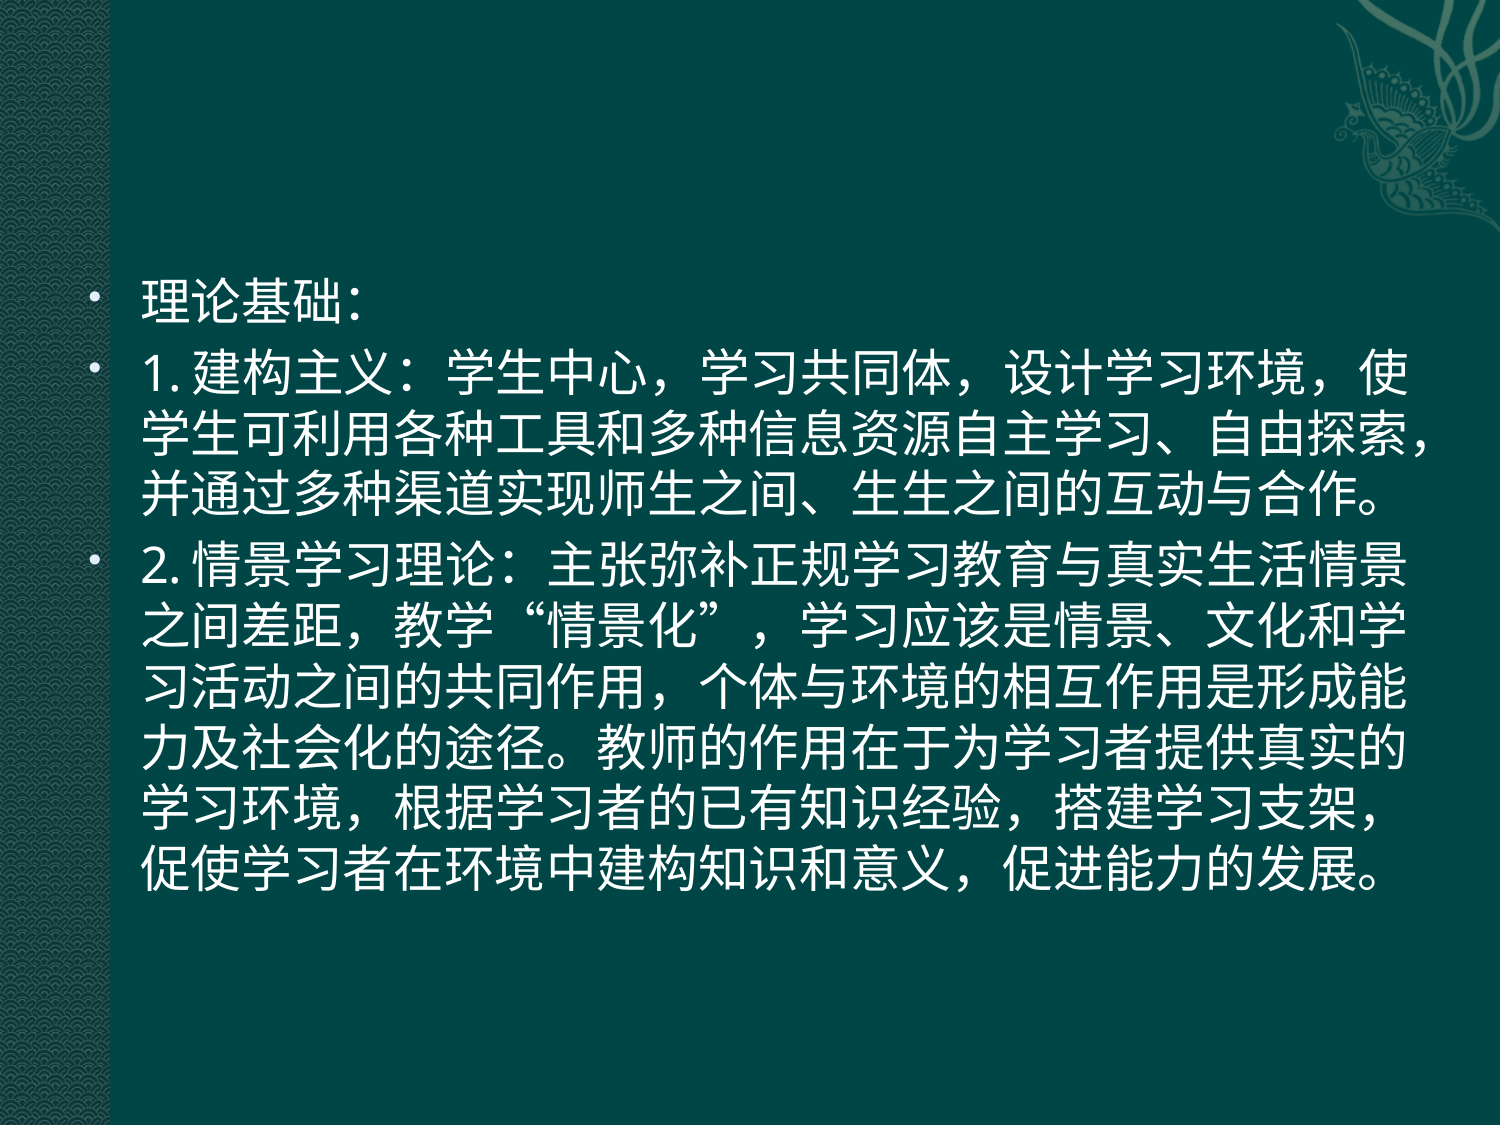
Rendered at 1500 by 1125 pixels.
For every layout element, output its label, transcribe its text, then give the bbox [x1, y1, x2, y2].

picture [0, 0, 110, 1125]
list 理论基础： 1.建构主义：学生中心，学习共同体，设计学习环境，使学生可利用各种工具和多种信息资源自主学习、自由探索，并通过多种渠道实现师生之间、生生之间的互动与合作。 2.情景学习理论：主张弥补正规学习教育与真实生活情景之间差距，教学“情景化”，学习应该是情景、文化和学习活动之间的共同作用，个体与环境的相互作用是形成能力及社会化的途径。教师的作用在于为学习者提供真实的学习环境，根据学习者的已有知识经验，搭建学习支架，促使学习者在环境中建构知识和意义，促进能力的发展。 [75, 262, 1425, 1035]
